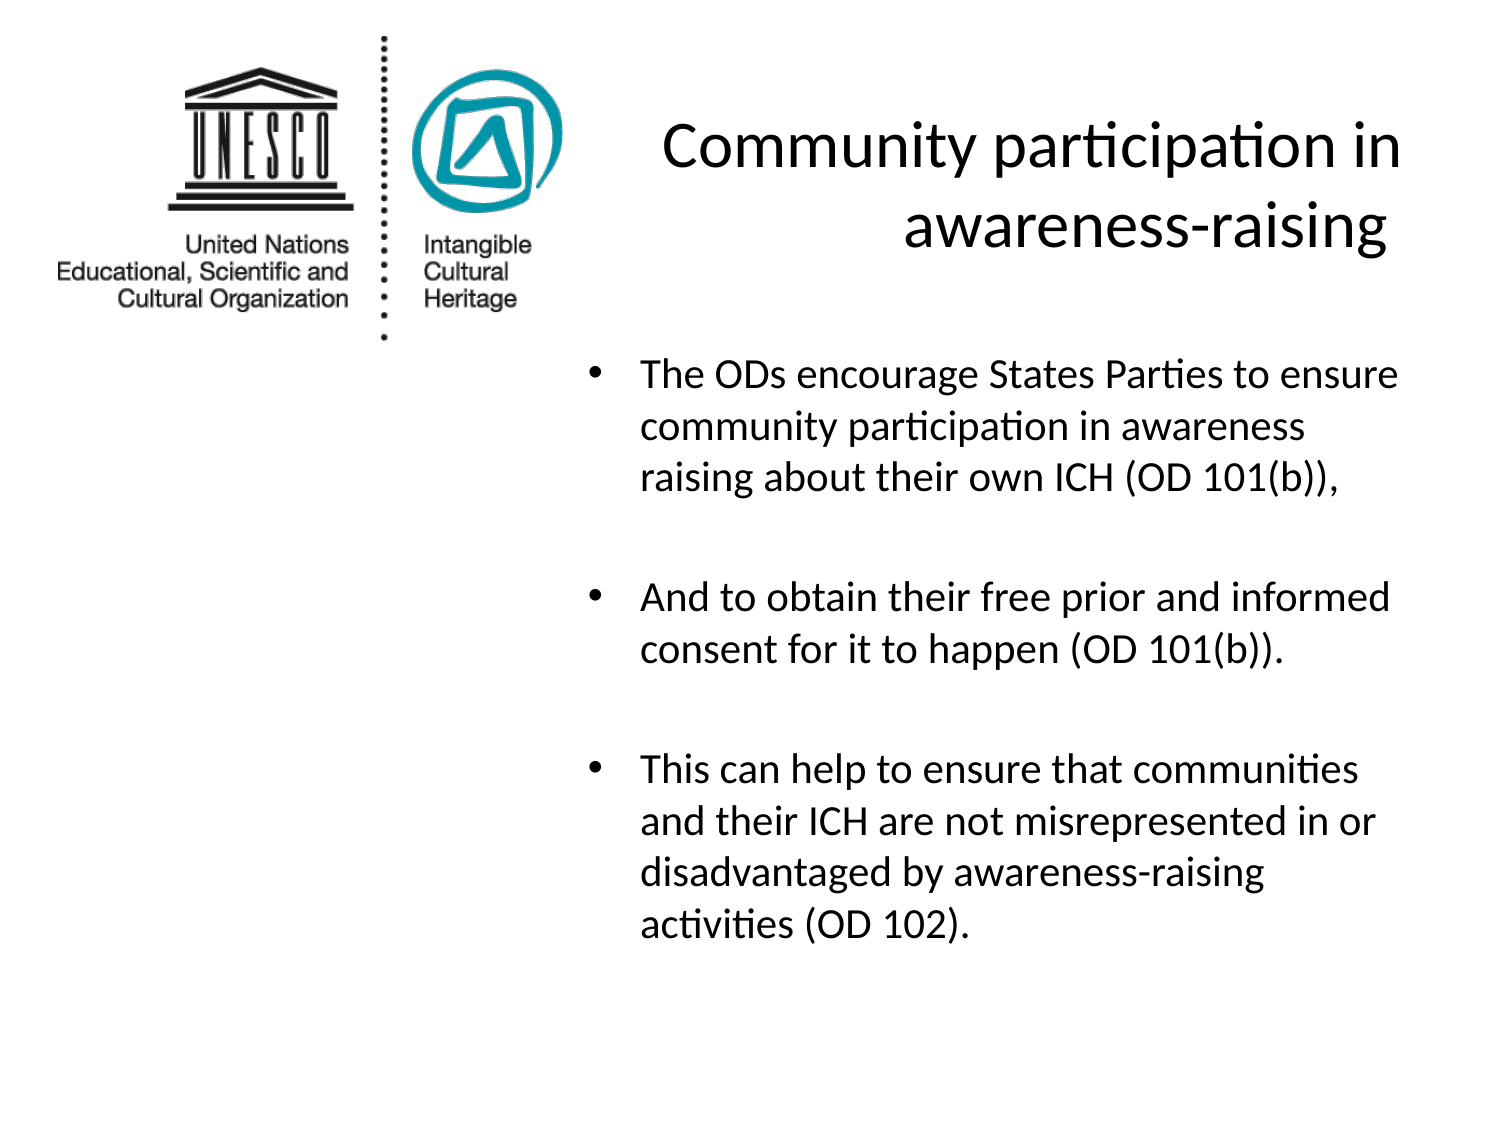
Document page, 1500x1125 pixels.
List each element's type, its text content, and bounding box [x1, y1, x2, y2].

picture [58, 36, 563, 352]
title Community participation in awareness-raising [644, 67, 1418, 293]
list The ODs encourage States Parties to ensure community participation in awareness raising about their own ICH (OD 101(b)), And to obtain their free prior and informed consent for it to happen (OD 101(b)). This can help to ensure that communities and their ICH are not misrepresented in or disadvantaged by awareness-raising activities (OD 102). [572, 338, 1421, 1047]
